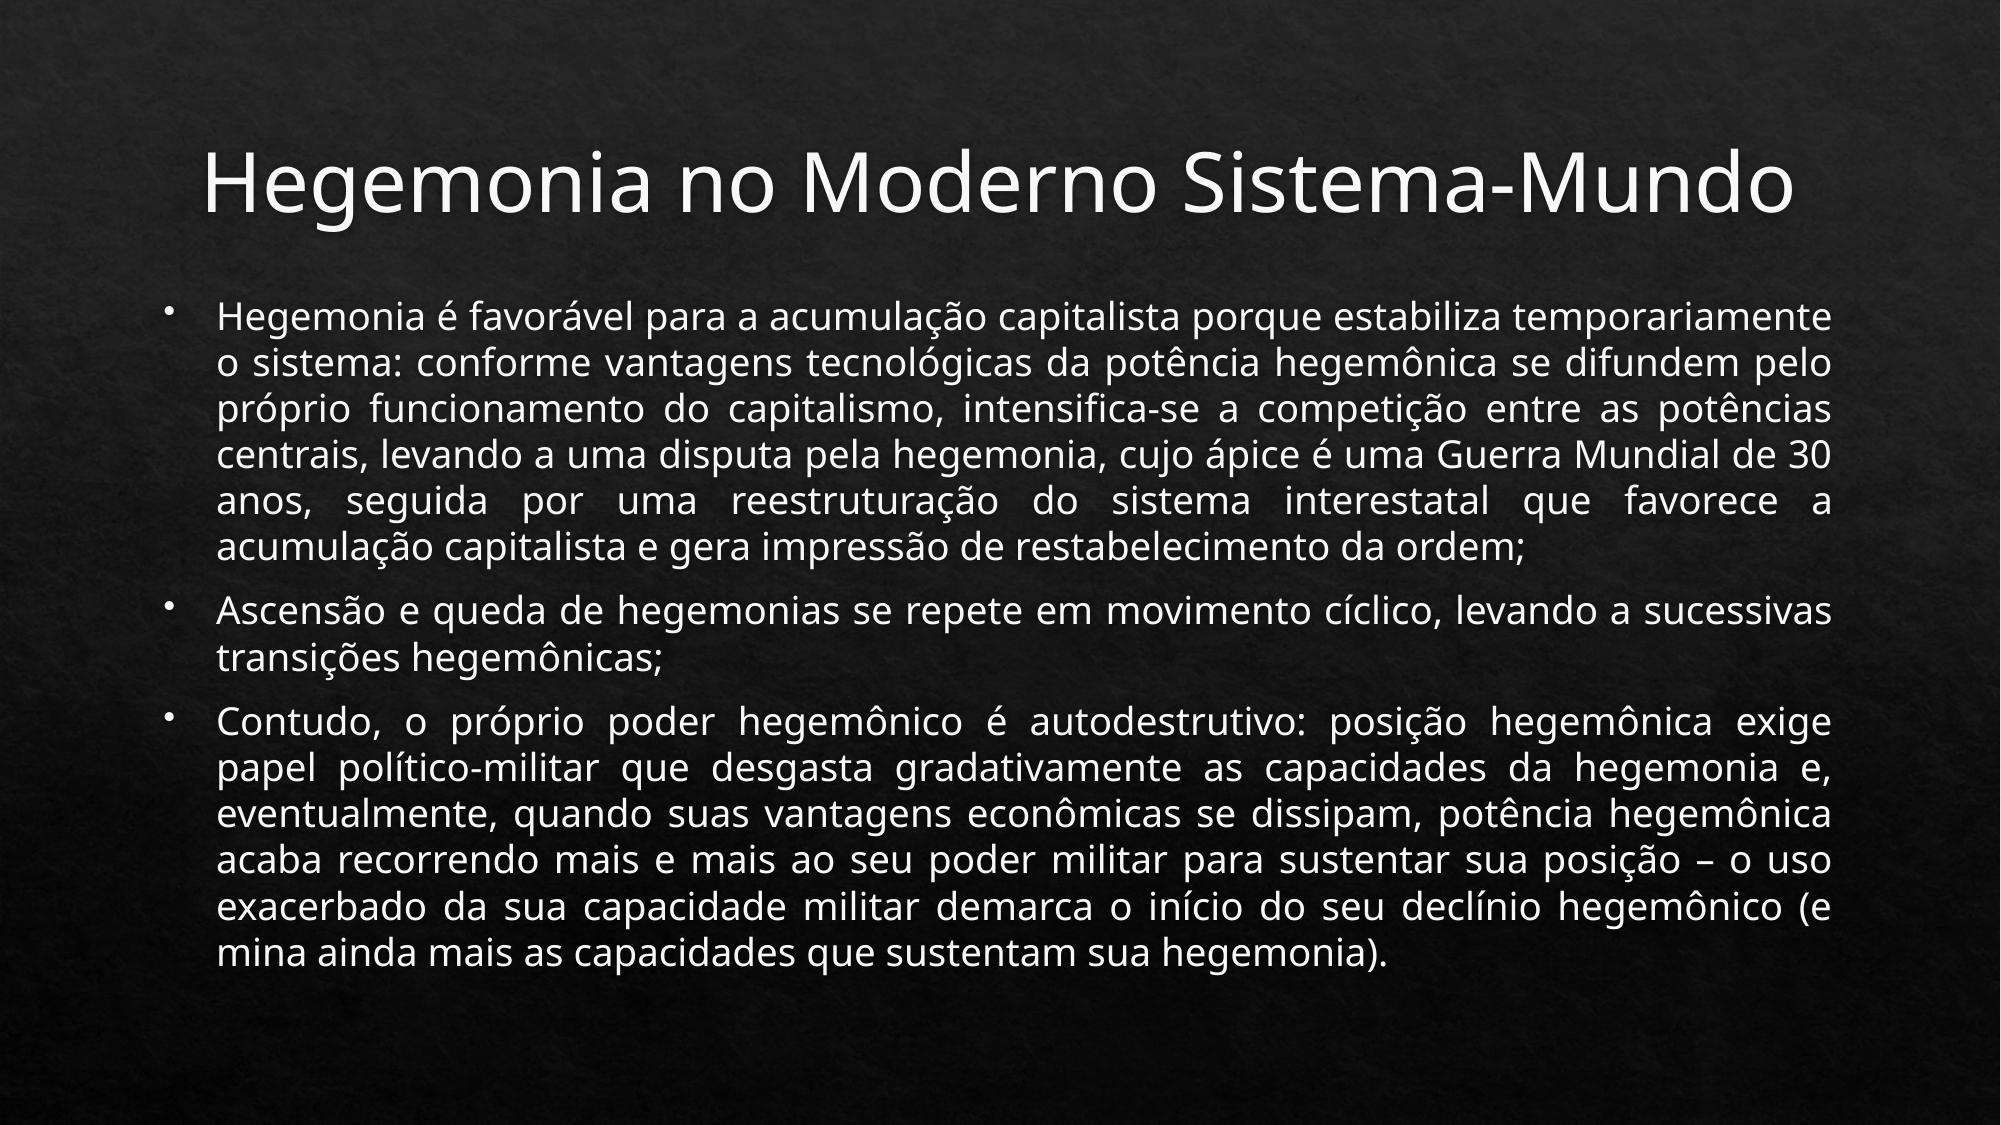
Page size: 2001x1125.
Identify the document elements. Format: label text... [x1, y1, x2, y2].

list Hegemonia é favorável para a acumulação capitalista porque estabiliza temporariamente o sistema: conforme vantagens tecnológicas da potência hegemônica se difundem pelo próprio funcionamento do capitalismo, intensifica-se a competição entre as potências centrais, levando a uma disputa pela hegemonia, cujo ápice é uma Guerra Mundial de 30 anos, seguida por uma reestruturação do sistema interestatal que favorece a acumulação capitalista e gera impressão de restabelecimento da ordem; Ascensão e queda de hegemonias se repete em movimento cíclico, levando a sucessivas transições hegemônicas; Contudo, o próprio poder hegemônico é autodestrutivo: posição hegemônica exige papel político-militar que desgasta gradativamente as capacidades da hegemonia e, eventualmente, quando suas vantagens econômicas se dissipam, potência hegemônica acaba recorrendo mais e mais ao seu poder militar para sustentar sua posição – o uso exacerbado da sua capacidade militar demarca o início do seu declínio hegemônico (e mina ainda mais as capacidades que sustentam sua hegemonia). [149, 284, 1849, 1025]
title Hegemonia no Moderno Sistema-Mundo [149, 99, 1849, 260]
